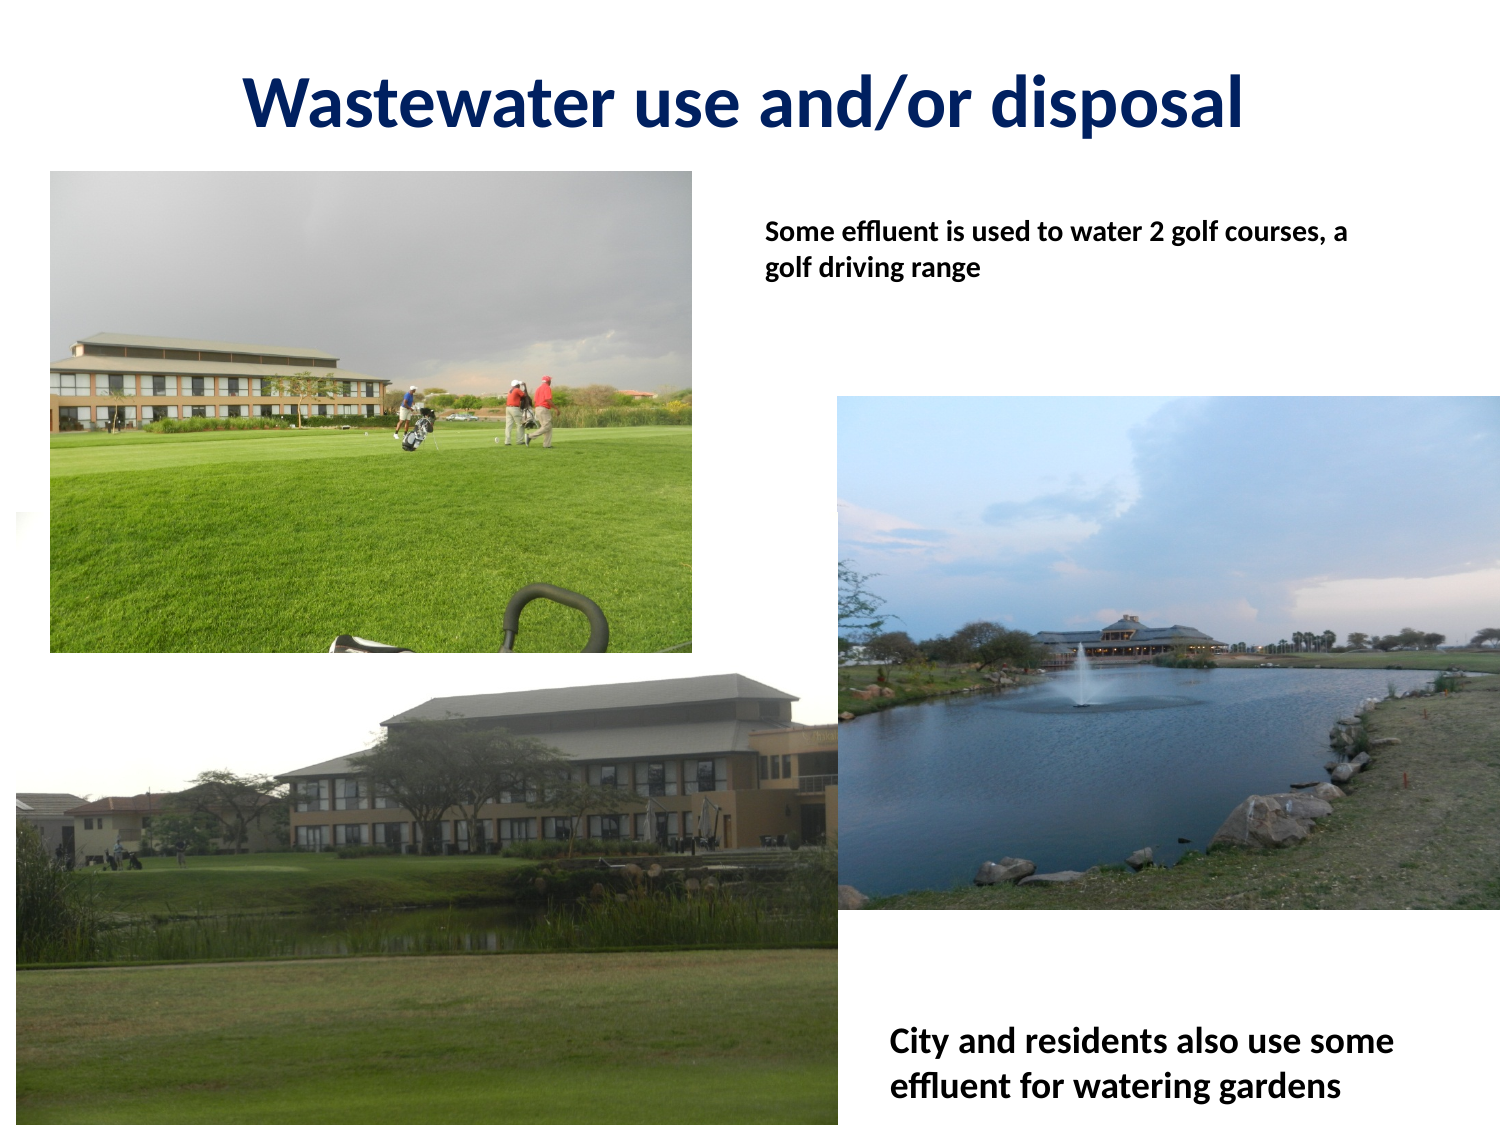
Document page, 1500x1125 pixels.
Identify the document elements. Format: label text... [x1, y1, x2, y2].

text_box City and residents also use some effluent for watering gardens [874, 1008, 1413, 1114]
list Some effluent is used to water 2 golf courses, a golf driving range [750, 162, 1413, 293]
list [49, 171, 692, 654]
title Wastewater use and/or disposal [77, 3, 1428, 191]
picture [16, 396, 1500, 1125]
